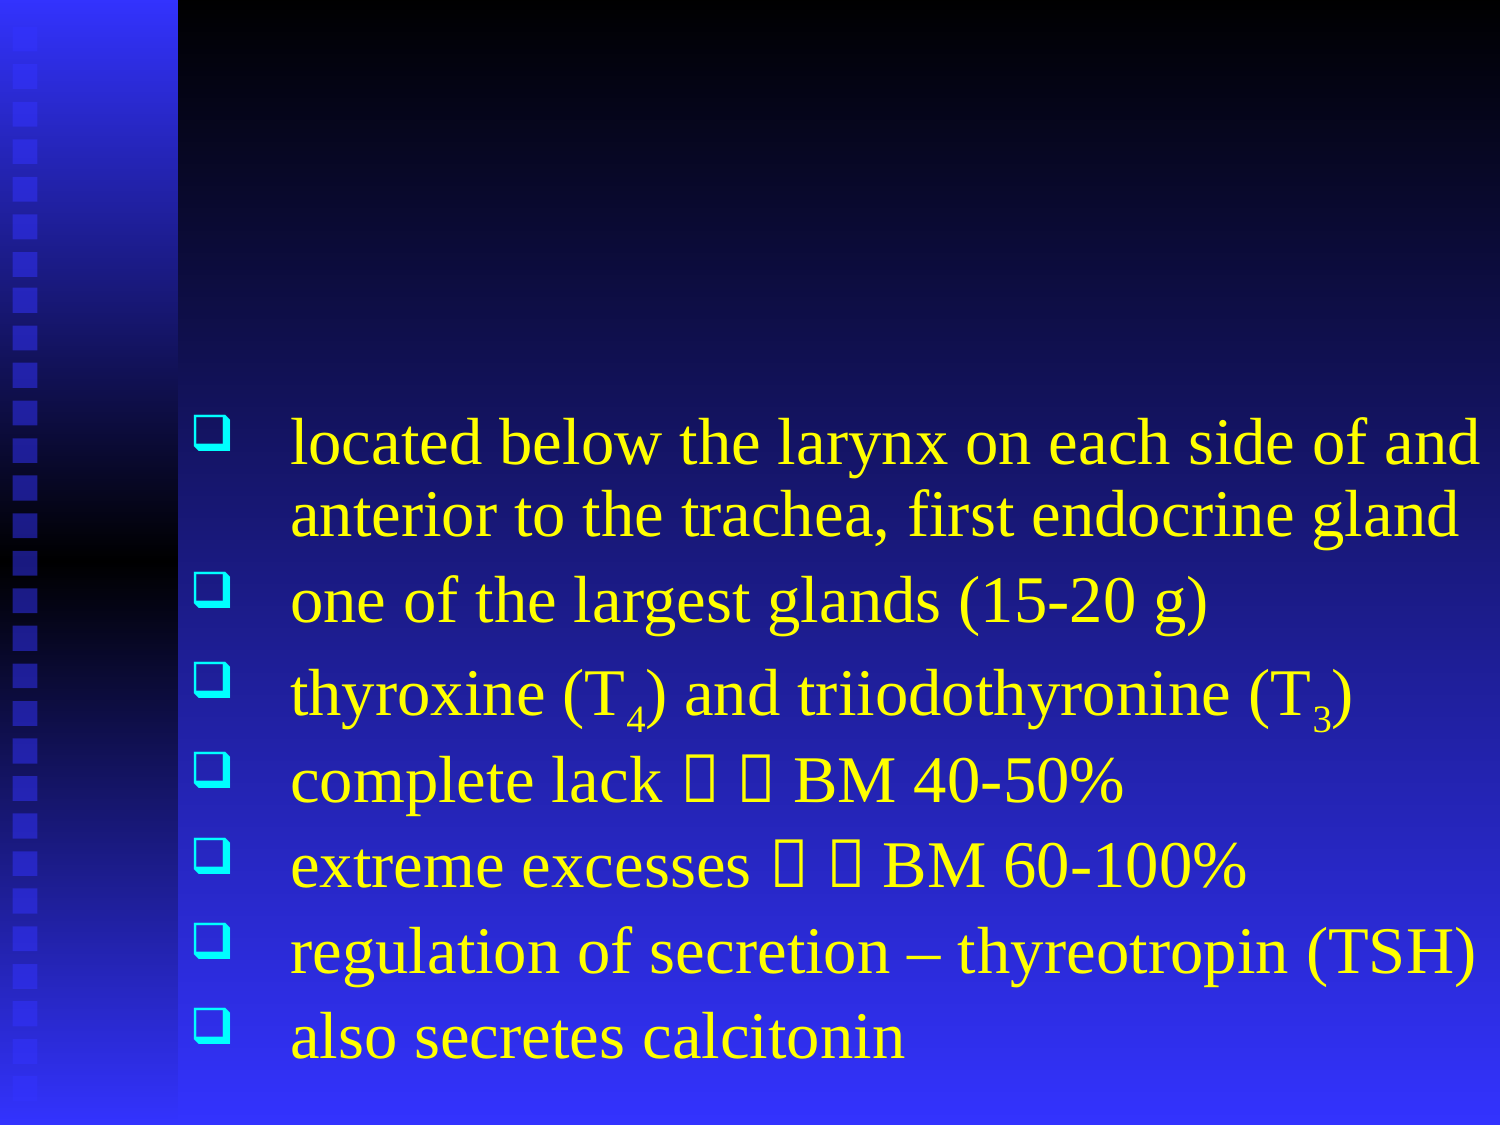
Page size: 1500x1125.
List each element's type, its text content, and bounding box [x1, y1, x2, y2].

list located below the larynx on each side of and anterior to the trachea, first endocrine gland one of the largest glands (15-20 g) thyroxine (T4) and triiodothyronine (T3) complete lack   BM 40-50% extreme excesses   BM 60-100% regulation of secretion – thyreotropin (TSH) also secretes calcitonin [174, 399, 1500, 1125]
text_box [199, 849, 1188, 1088]
